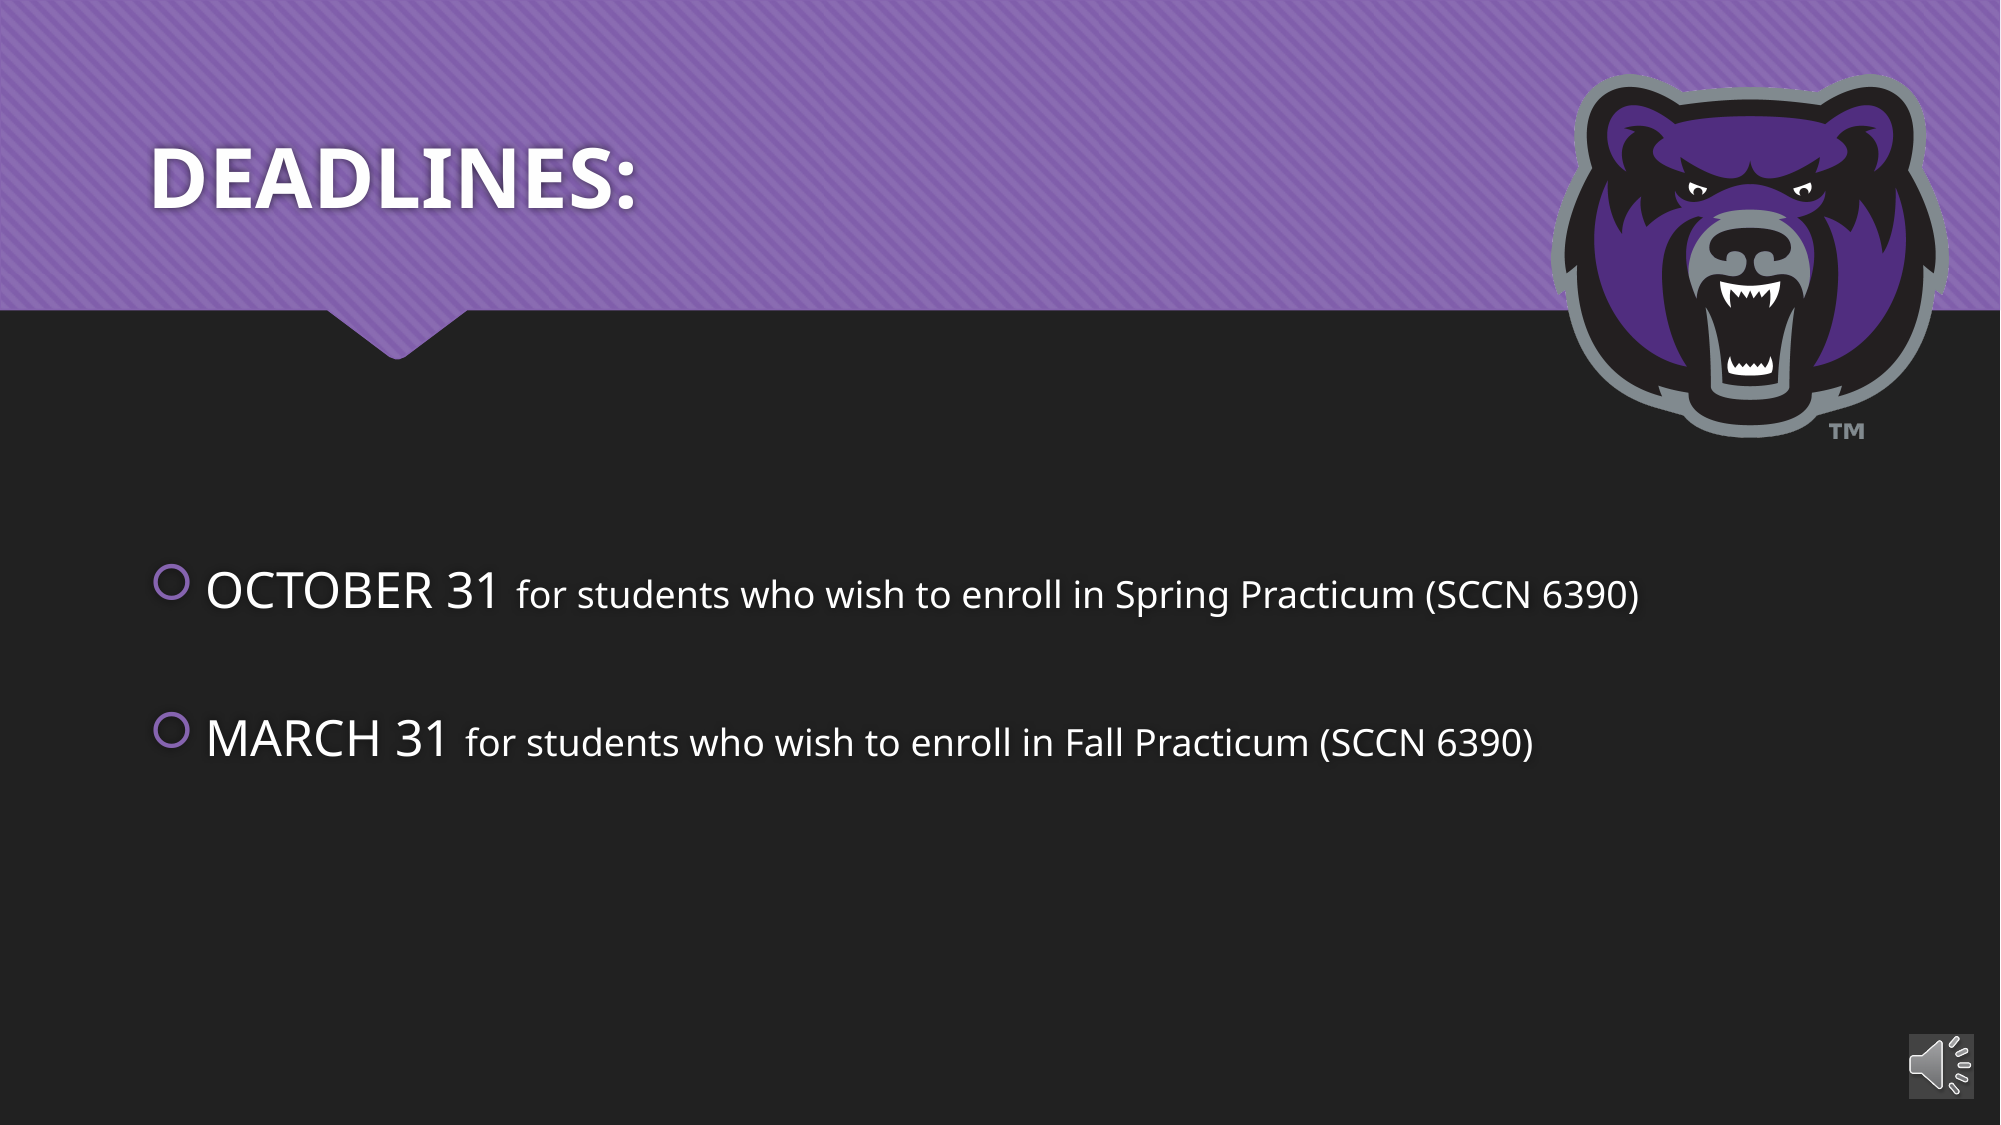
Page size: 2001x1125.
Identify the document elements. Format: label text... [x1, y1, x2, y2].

picture [1908, 1033, 1976, 1101]
picture [1550, 74, 1949, 439]
list OCTOBER 31 for students who wish to enroll in Spring Practicum (SCCN 6390) MARCH 31 for students who wish to enroll in Fall Practicum (SCCN 6390) [134, 364, 1866, 962]
title DEADLINES: [132, 73, 1868, 233]
